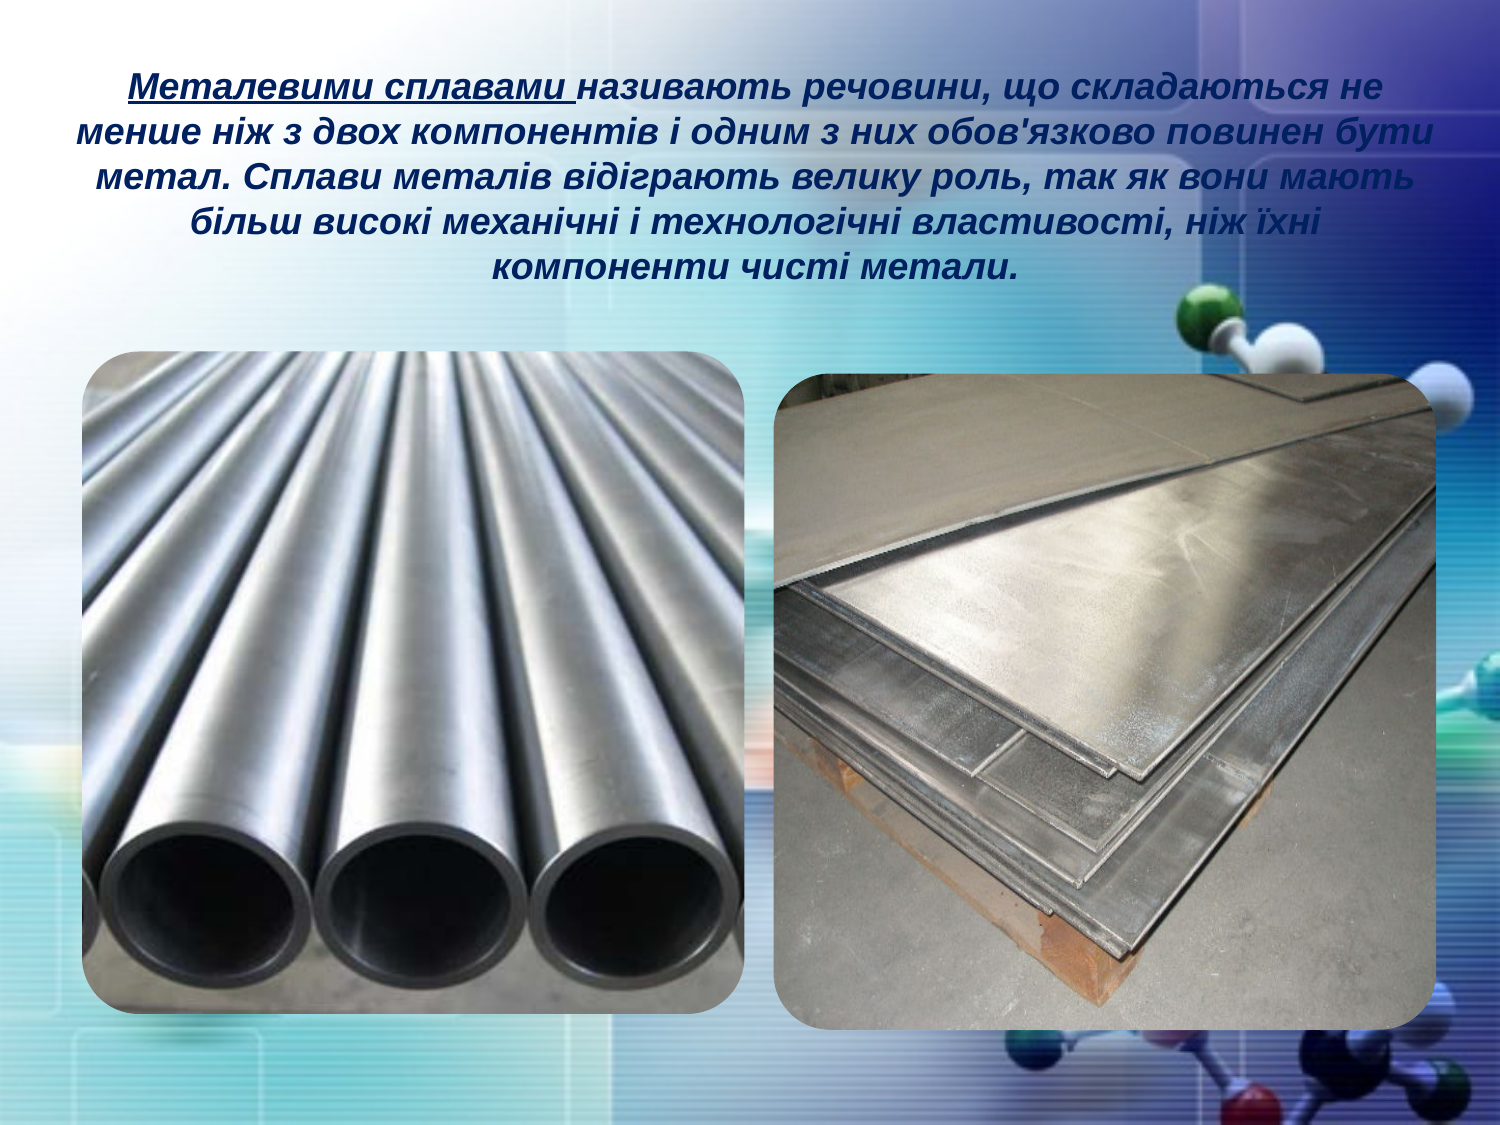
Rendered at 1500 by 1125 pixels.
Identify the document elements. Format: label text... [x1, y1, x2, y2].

text_box Металевими сплавами називають речовини, що складаються не менше ніж з двох компонентів і одним з них обов'язково повинен бути метал. Сплави металів відіграють велику роль, так як вони мають більш високі механічні і технологічні властивості, ніж їхні компоненти чисті метали. [53, 54, 1459, 295]
picture [0, 0, 1500, 1125]
